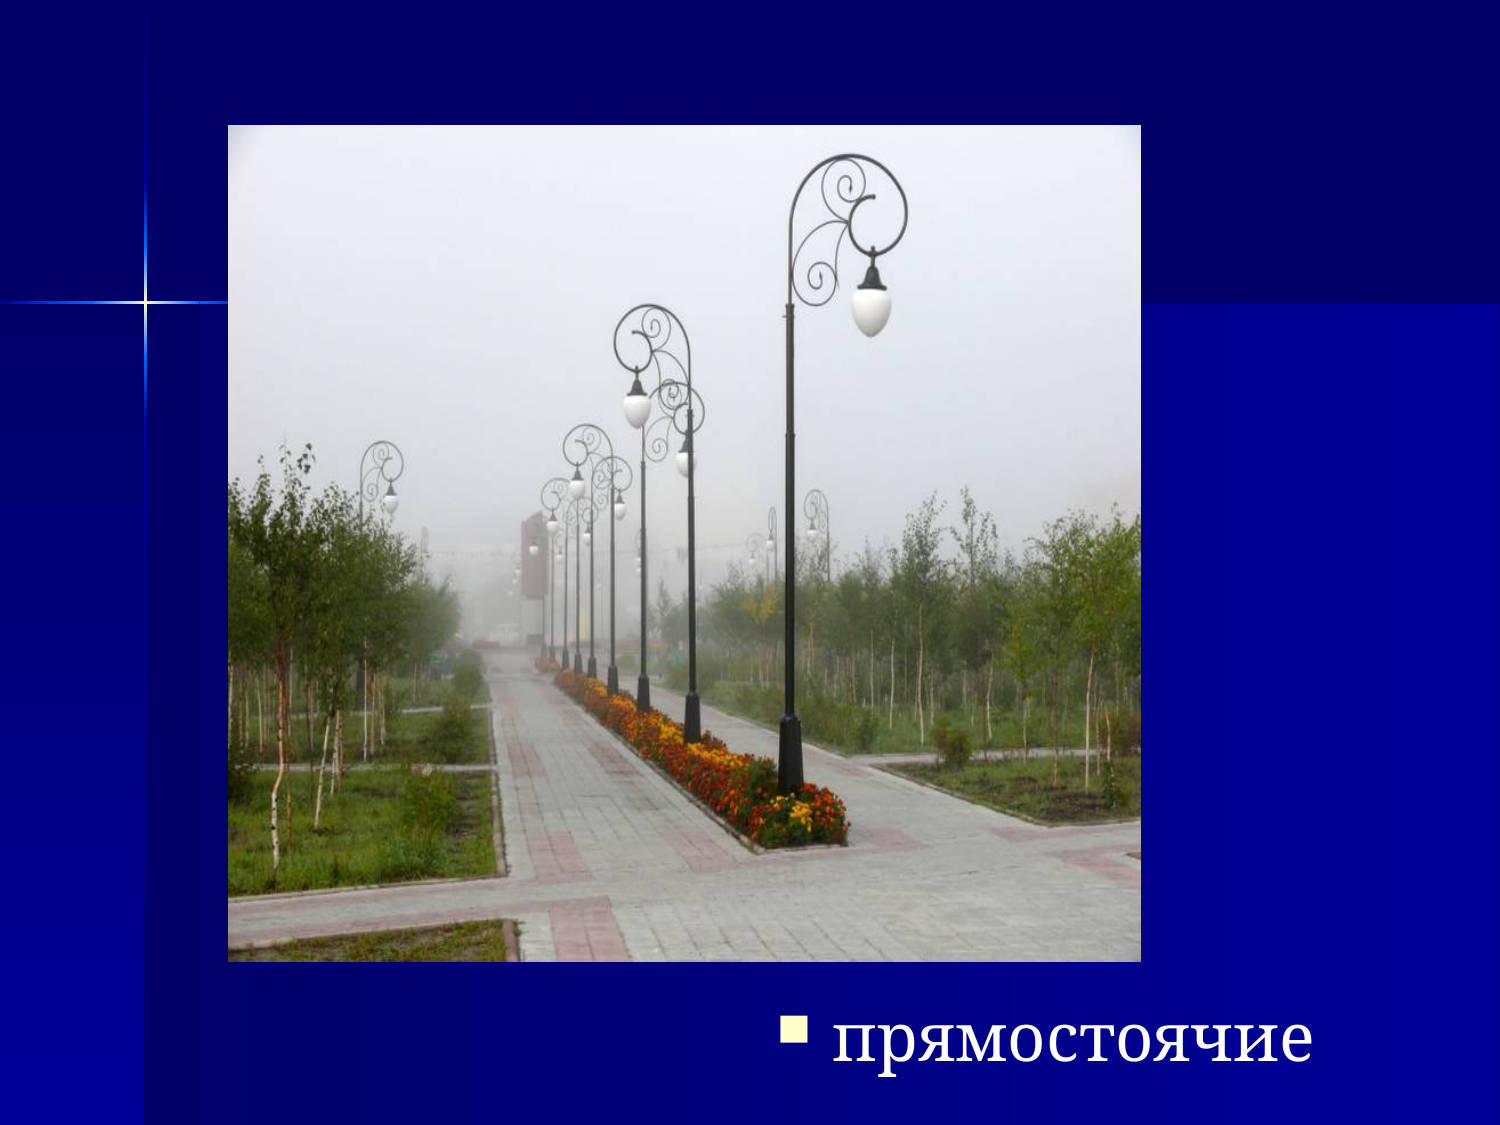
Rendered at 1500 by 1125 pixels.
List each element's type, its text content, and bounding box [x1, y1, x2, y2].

picture [227, 125, 1142, 963]
list прямостоячие [761, 987, 1412, 1096]
